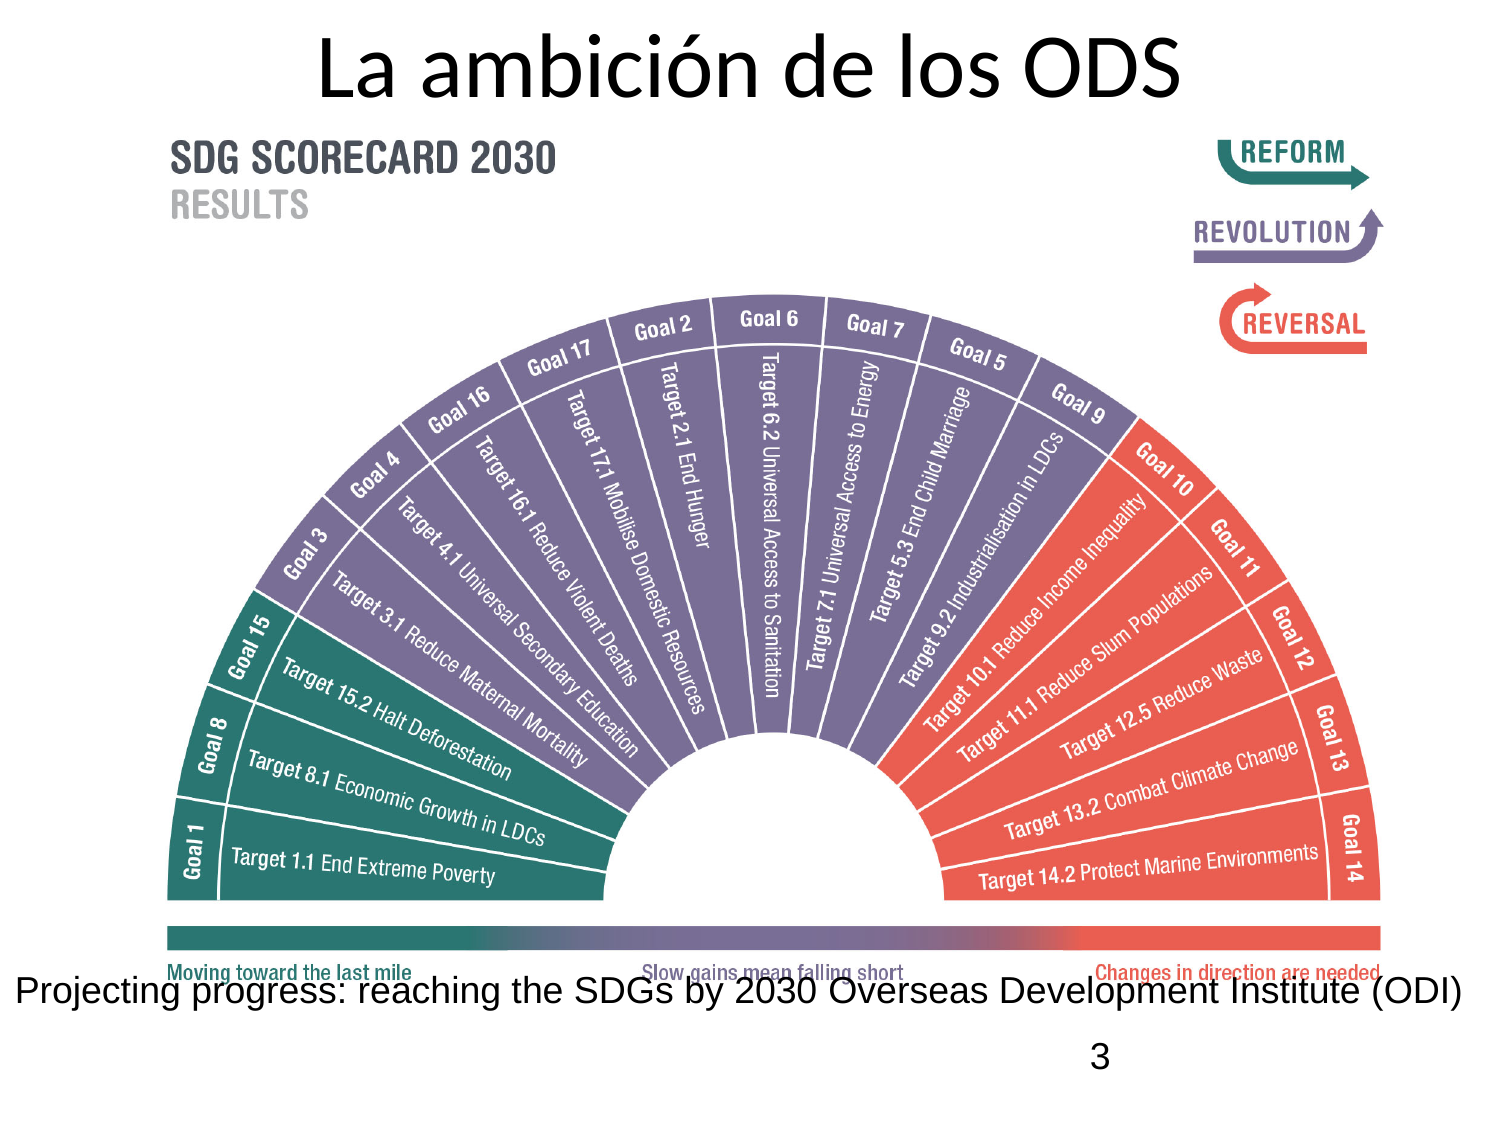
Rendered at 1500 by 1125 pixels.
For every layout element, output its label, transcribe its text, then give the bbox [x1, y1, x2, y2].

title La ambición de los ODS [75, 0, 1425, 138]
text_box Projecting progress: reaching the SDGs by 2030 Overseas Development Institute (ODI) [0, 958, 1500, 1019]
slide_number 3 [1074, 1024, 1425, 1103]
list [150, 121, 1397, 989]
